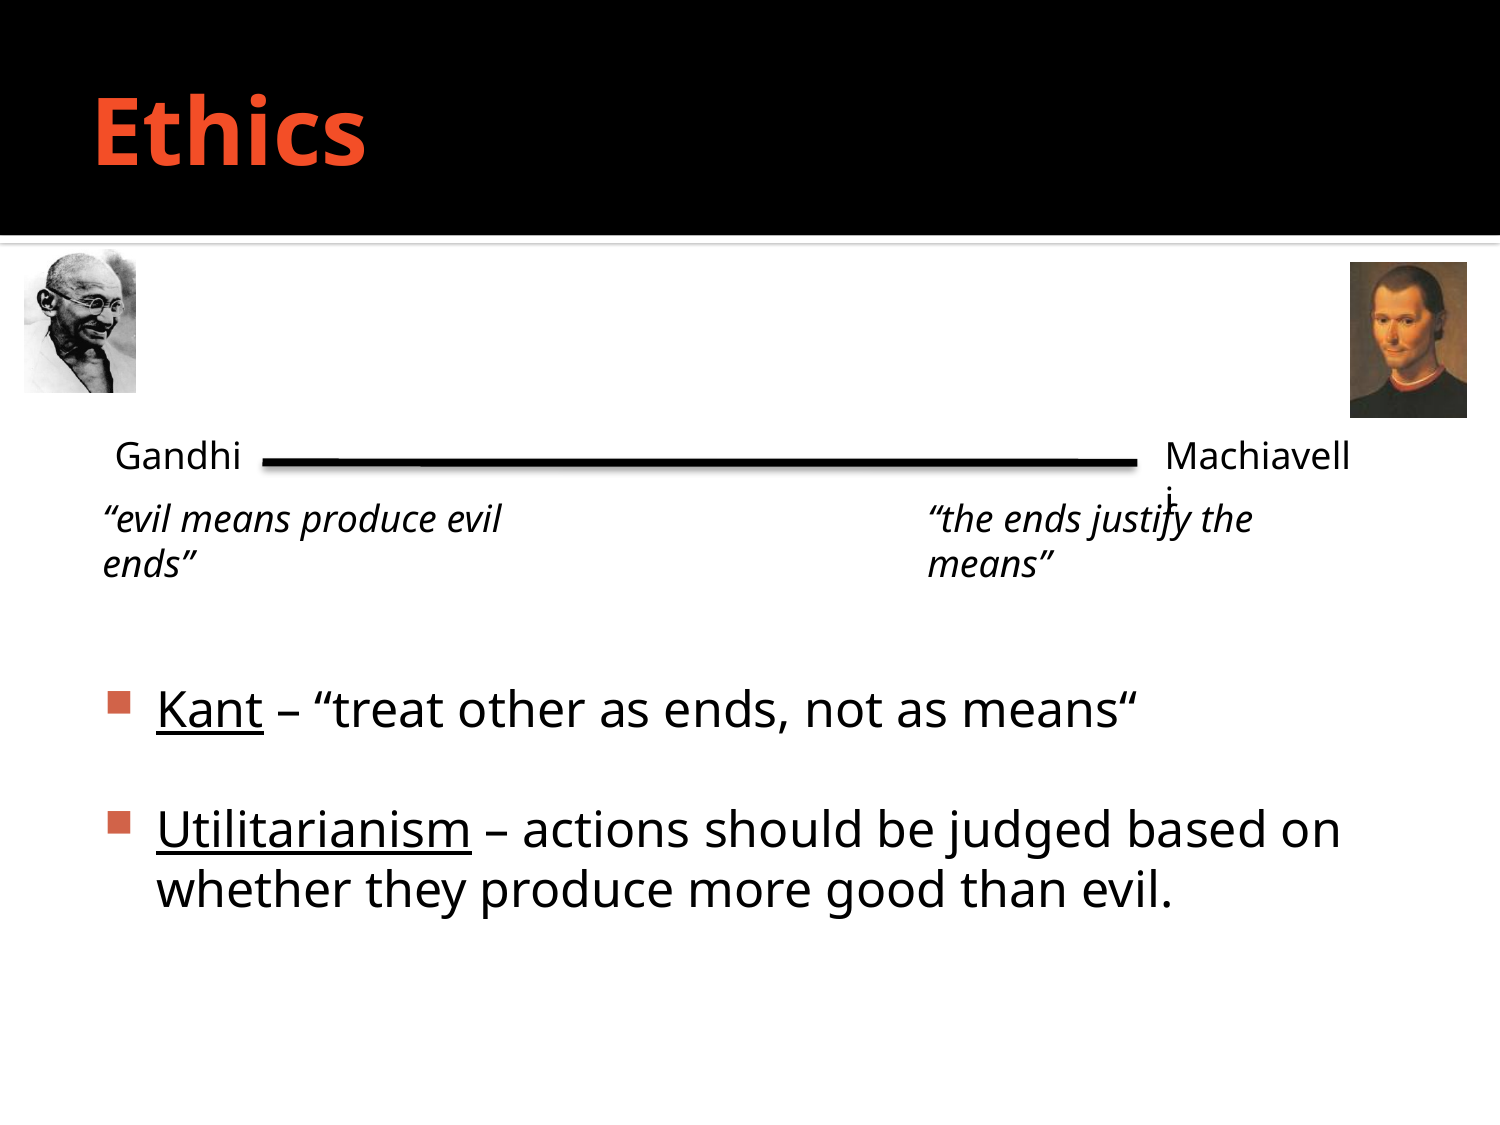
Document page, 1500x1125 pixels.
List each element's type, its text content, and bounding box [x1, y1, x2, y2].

text_box “evil means produce evil ends” [87, 487, 600, 593]
text_box Machiavelli [1149, 424, 1375, 487]
title Ethics [75, 25, 1425, 231]
picture [1349, 262, 1467, 418]
picture [24, 249, 136, 393]
text_box “the ends justify the means” [912, 487, 1388, 593]
list Kant – “treat other as ends, not as means“ Utilitarianism – actions should be judged based on whether they produce more good than evil. [75, 662, 1425, 1050]
text_box Gandhi [99, 424, 263, 485]
